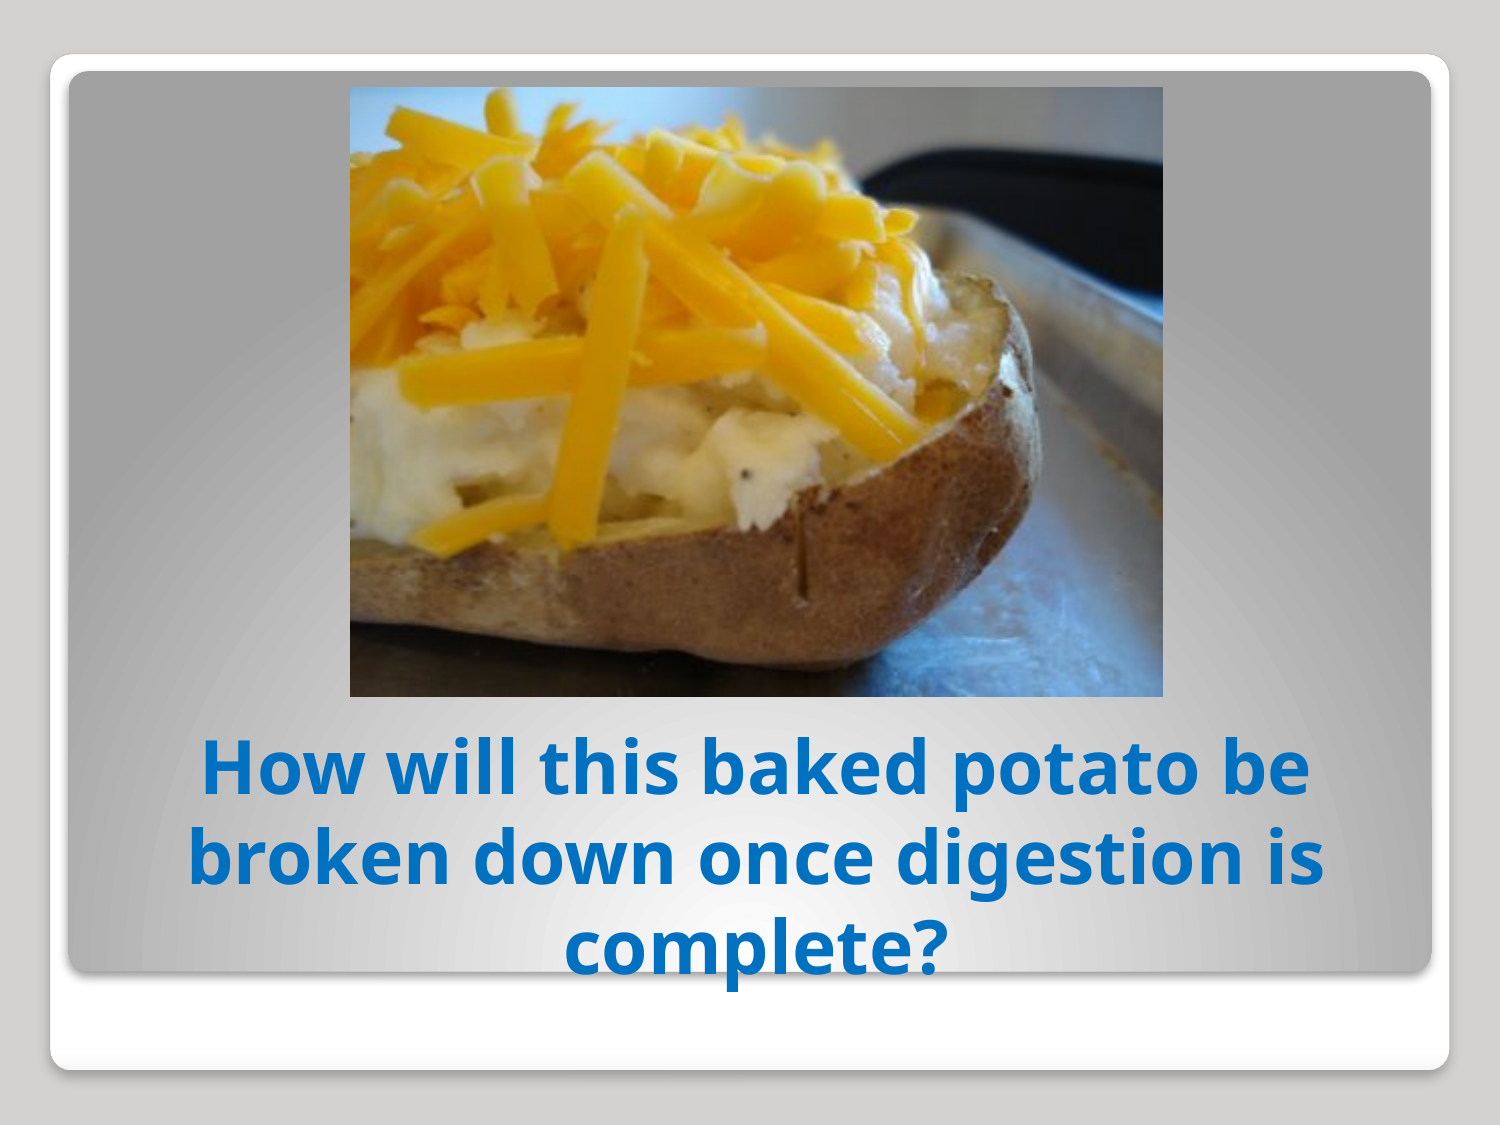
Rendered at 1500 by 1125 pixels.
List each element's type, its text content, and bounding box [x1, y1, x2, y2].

text_box How will this baked potato be broken down once digestion is complete? [99, 712, 1413, 998]
picture [349, 87, 1163, 698]
